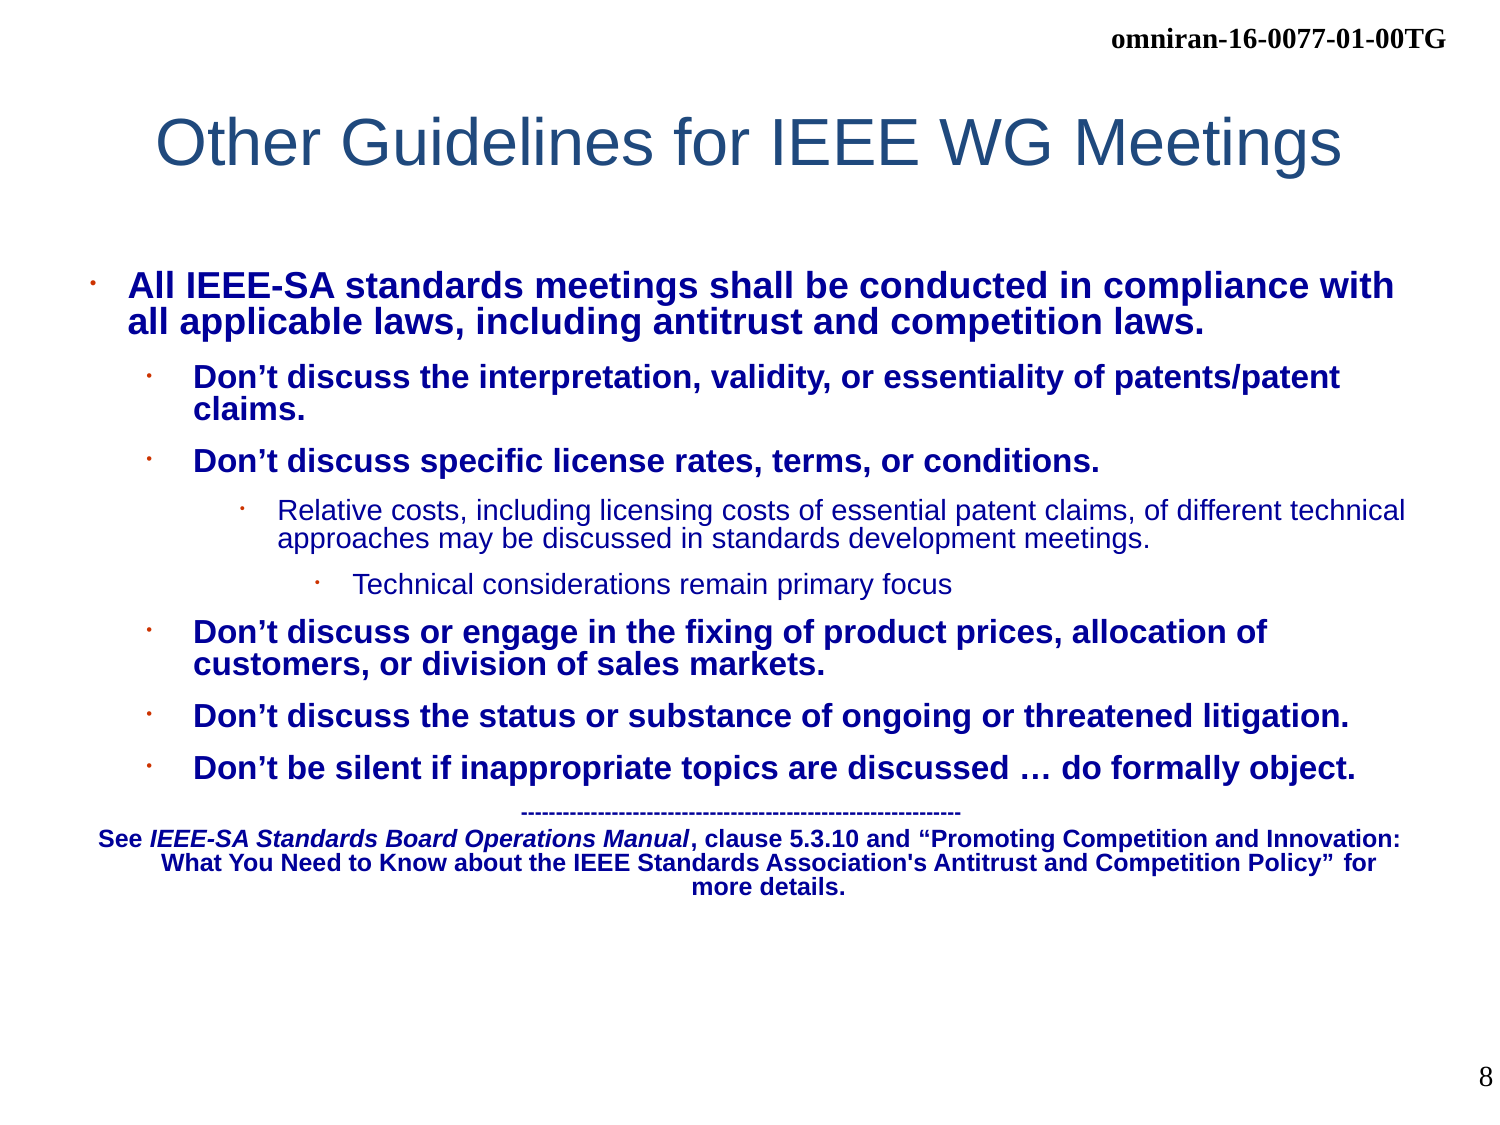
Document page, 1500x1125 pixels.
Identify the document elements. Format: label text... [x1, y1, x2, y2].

text_box [87, 37, 1438, 163]
list All IEEE-SA standards meetings shall be conducted in compliance with all applicable laws, including antitrust and competition laws. Don’t discuss the interpretation, validity, or essentiality of patents/patent claims. Don’t discuss specific license rates, terms, or conditions. Relative costs, including licensing costs of essential patent claims, of different technical approaches may be discussed in standards development meetings. Technical considerations remain primary focus Don’t discuss or engage in the fixing of product prices, allocation of customers, or division of sales markets. Don’t discuss the status or substance of ongoing or threatened litigation. Don’t be silent if inappropriate topics are discussed … do formally object. --------------------------------------------------------------- See IEEE-SA Standards Board Operations Manual, clause 5.3.10 and “Promoting Competition and Innovation: What You Need to Know about the IEEE Standards Association's Antitrust and Competition Policy” for more details. [75, 262, 1425, 988]
title Other Guidelines for IEEE WG Meetings [75, 45, 1425, 233]
